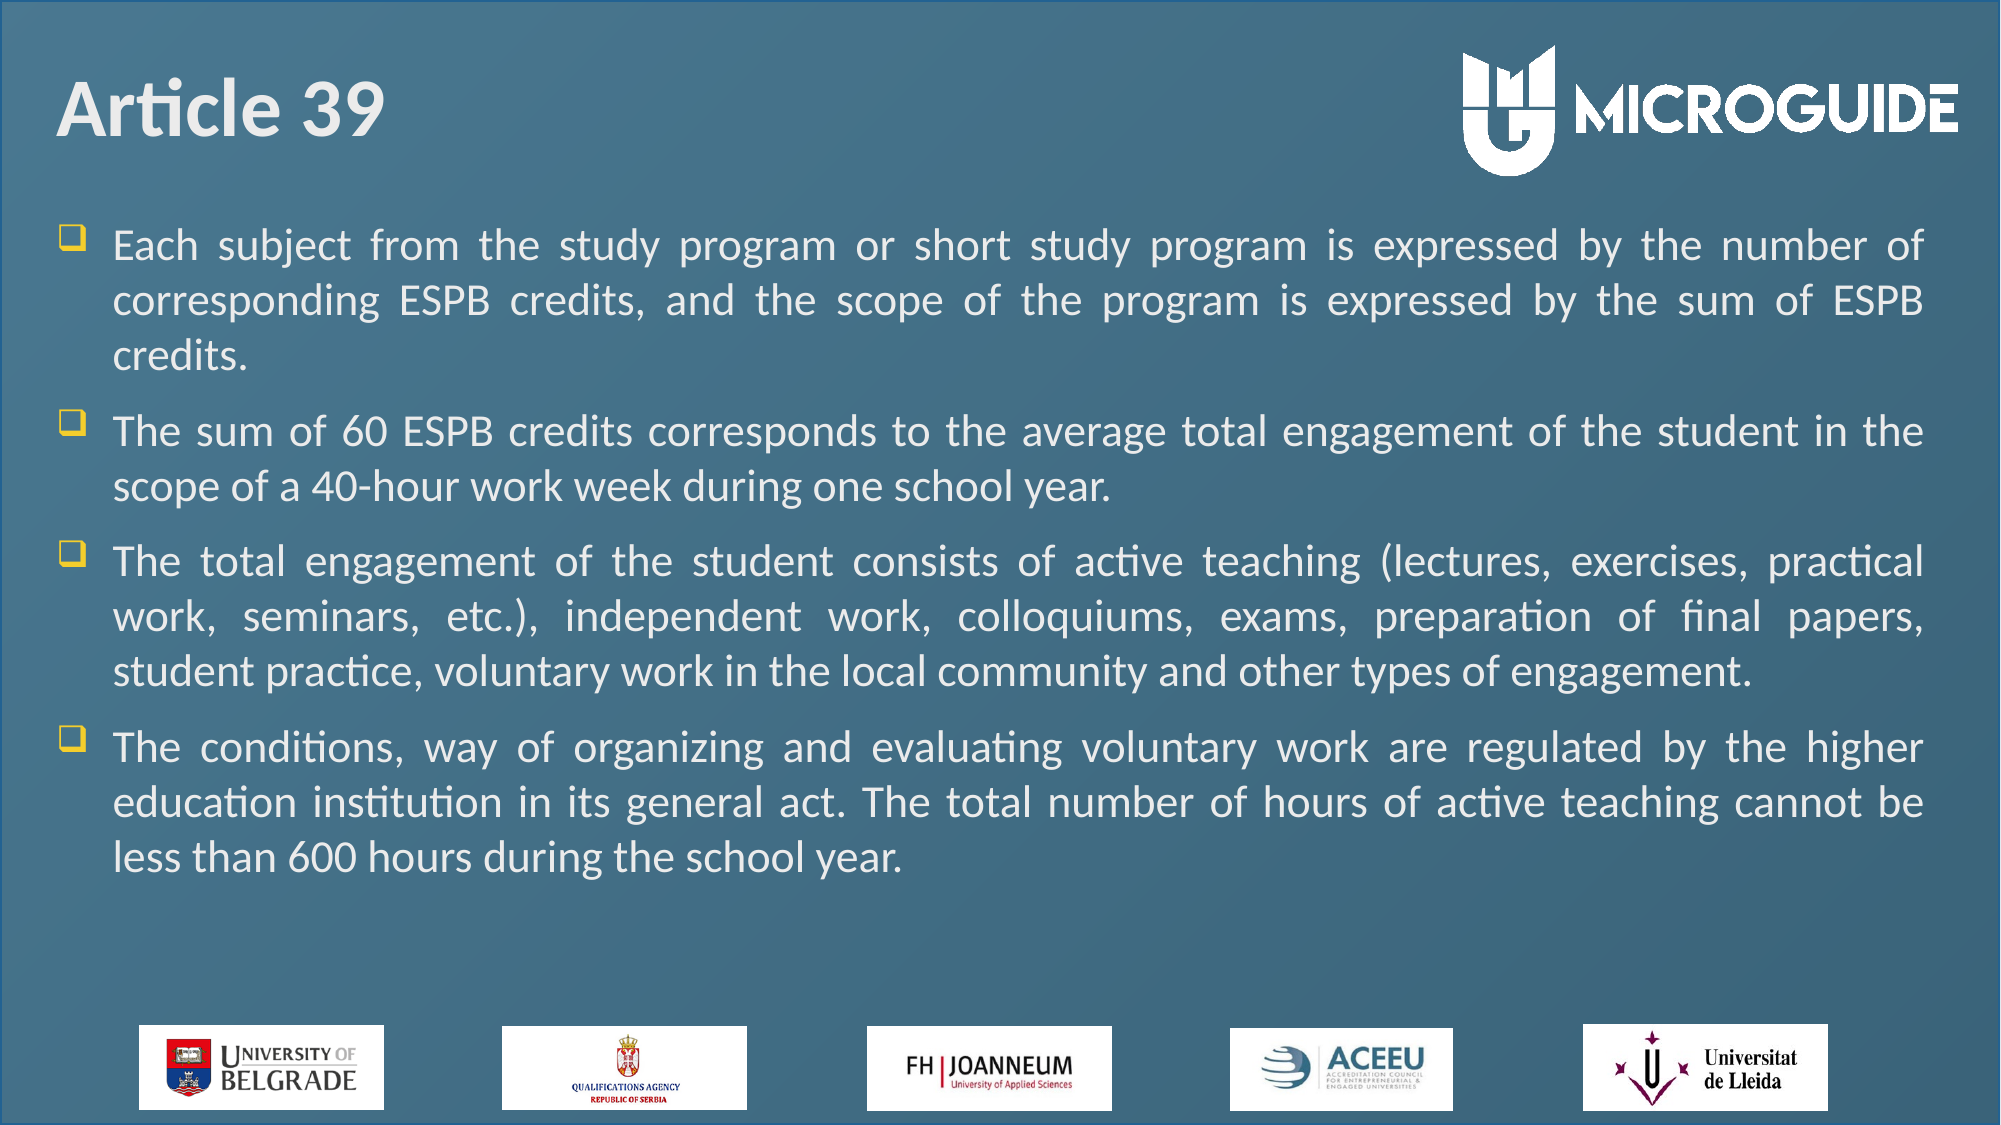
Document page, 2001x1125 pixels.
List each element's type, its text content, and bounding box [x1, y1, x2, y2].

picture [502, 1026, 747, 1110]
picture [139, 1025, 384, 1110]
picture [867, 1026, 1112, 1111]
title Article 39 [41, 42, 1454, 165]
list Each subject from the study program or short study program is expressed by the number of corresponding ESPB credits, and the scope of the program is expressed by the sum of ESPB credits. The sum of 60 ESPB credits corresponds to the average total engagement of the student in the scope of a 40-hour work week during one school year. The total engagement of the student consists of active teaching (lectures, exercises, practical work, seminars, etc.), independent work, colloquiums, exams, preparation of final papers, student practice, voluntary work in the local community and other types of engagement. The conditions, way of organizing and evaluating voluntary work are regulated by the higher education institution in its general act. The total number of hours of active teaching cannot be less than 600 hours during the school year. [41, 207, 1942, 977]
picture [1454, 41, 1964, 178]
picture [1230, 1028, 1453, 1111]
picture [1583, 1024, 1828, 1111]
